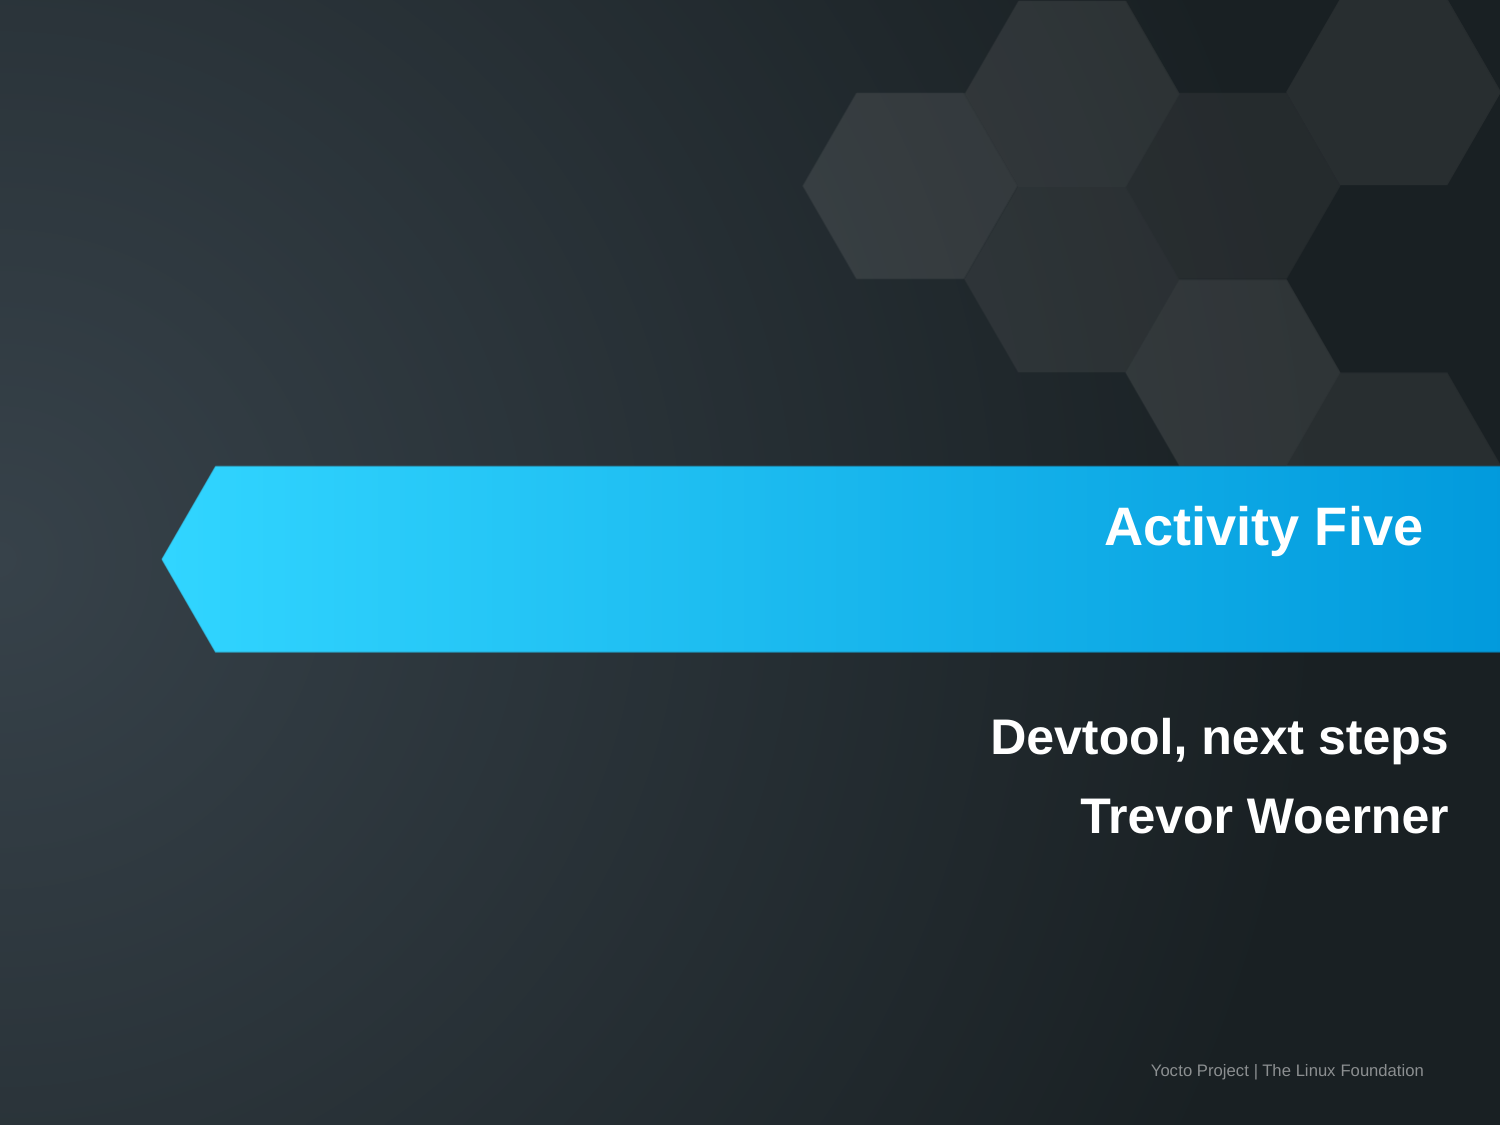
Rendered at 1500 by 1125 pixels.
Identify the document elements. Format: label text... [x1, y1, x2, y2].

title Activity Five [235, 490, 1424, 634]
picture [0, 0, 1500, 1125]
text_box Devtool, next steps Trevor Woerner [321, 704, 1449, 847]
